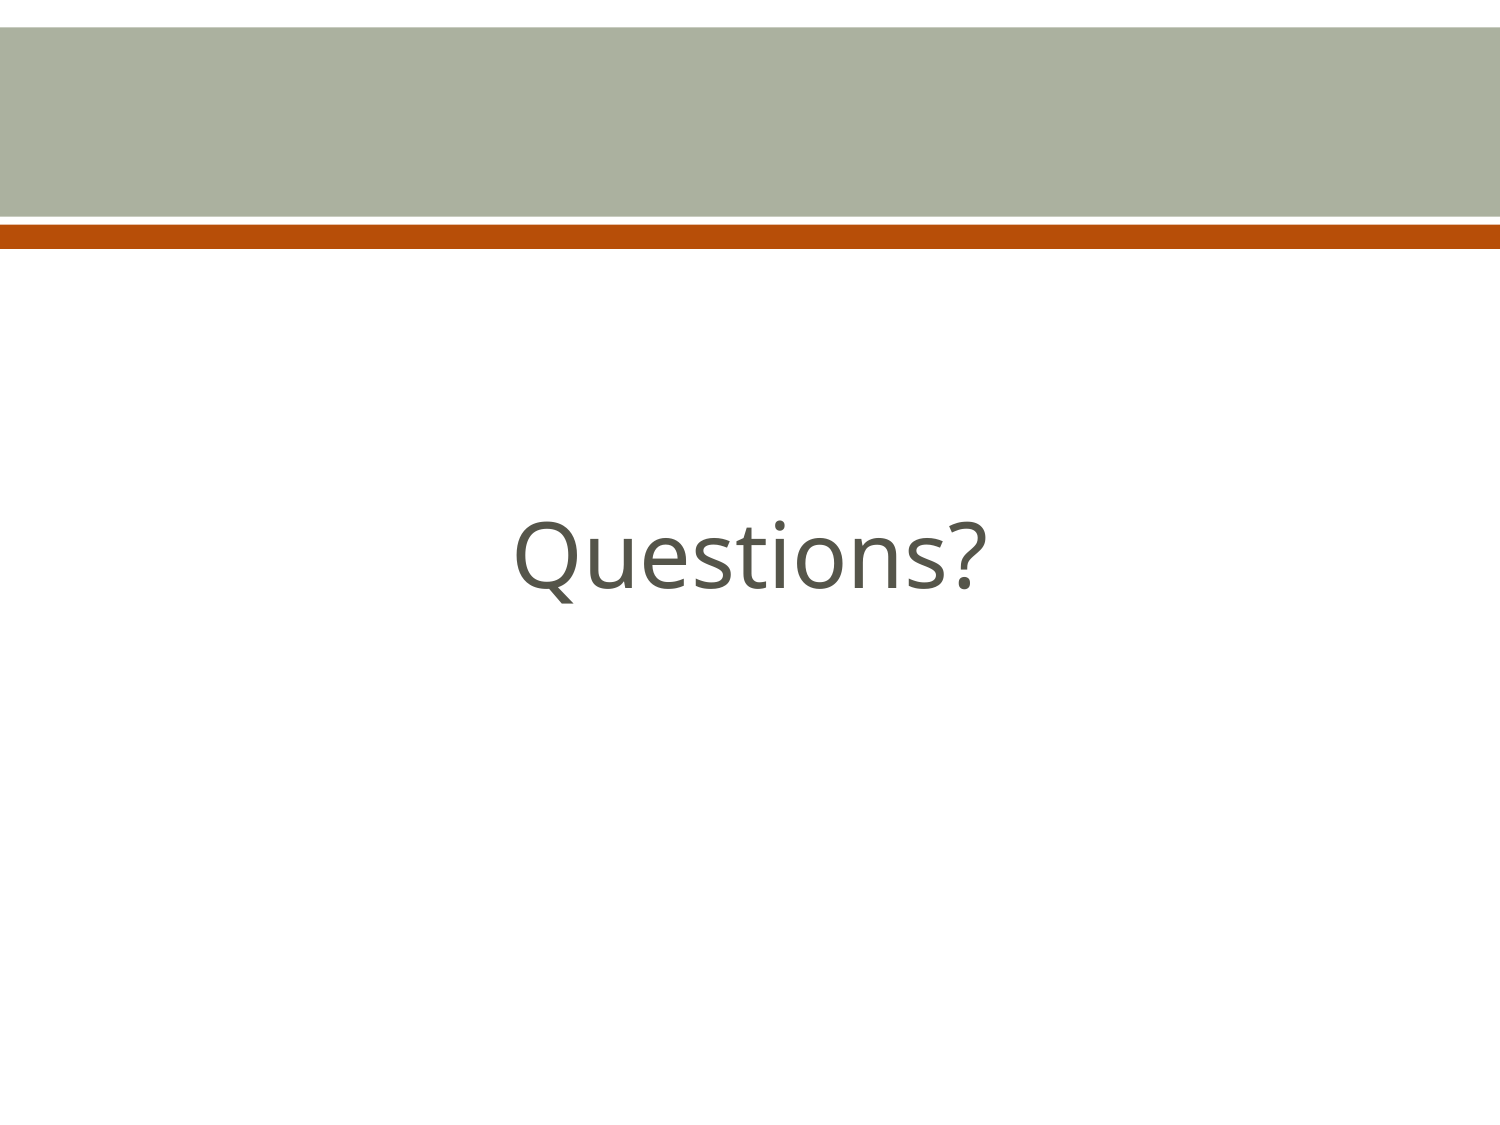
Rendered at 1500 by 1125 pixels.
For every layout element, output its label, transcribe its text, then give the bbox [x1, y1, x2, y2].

list Questions? [75, 425, 1425, 650]
